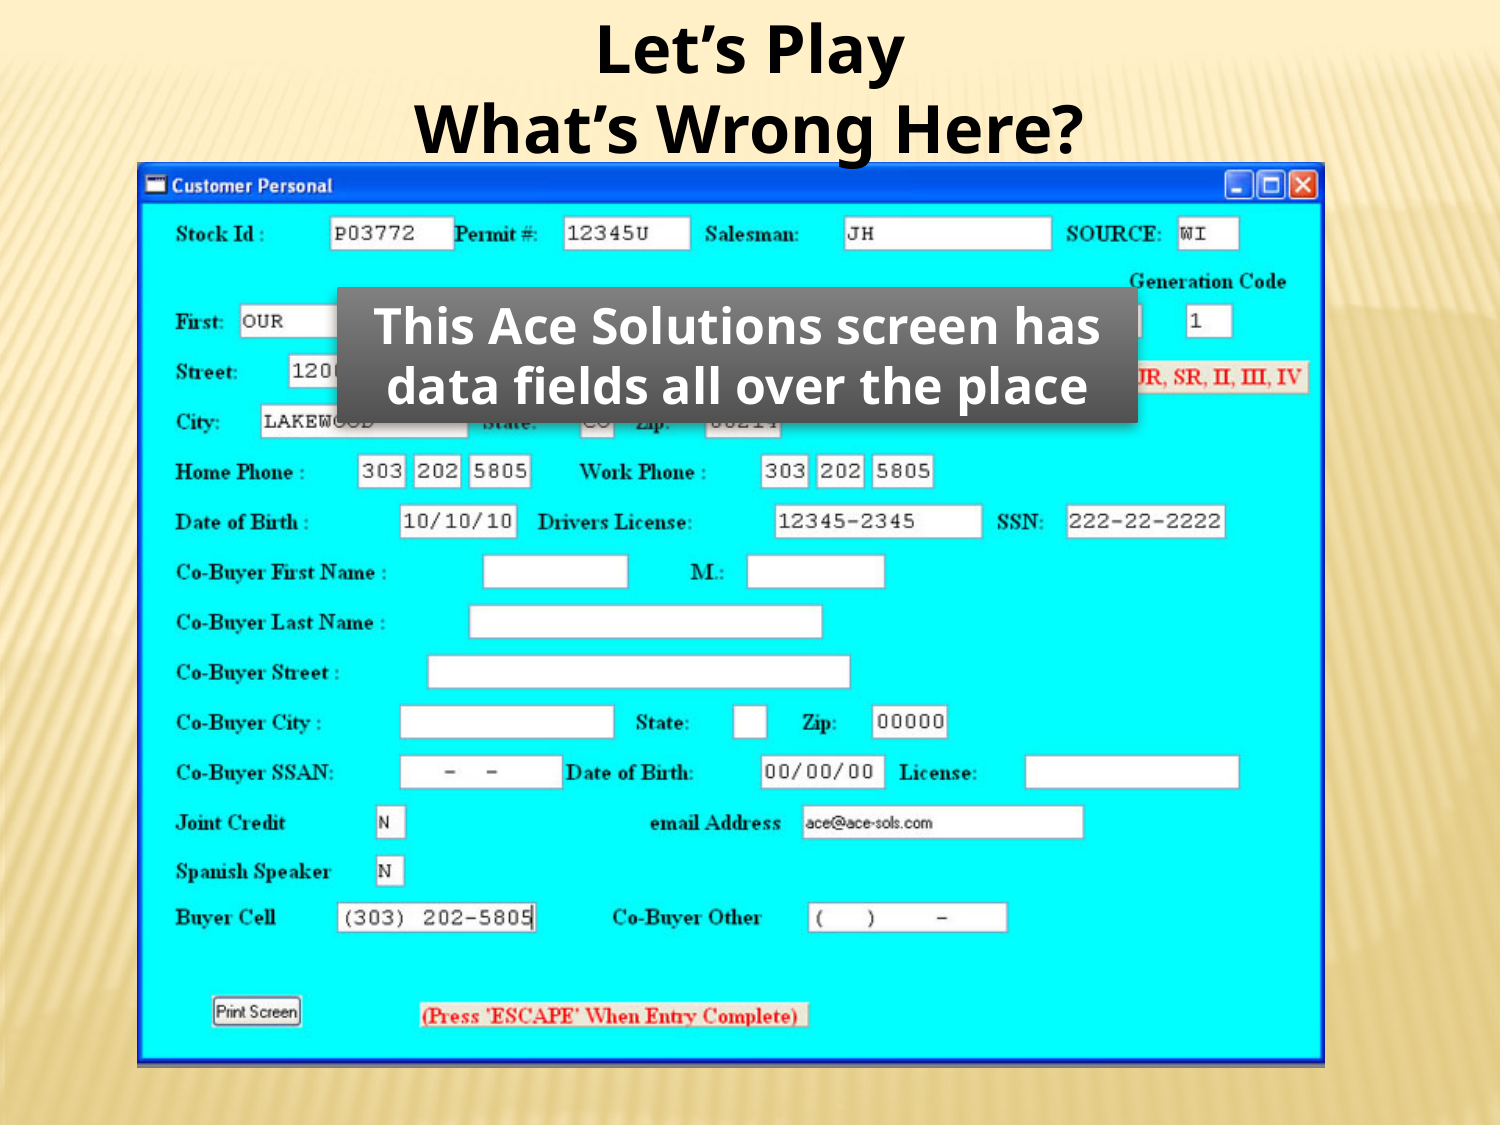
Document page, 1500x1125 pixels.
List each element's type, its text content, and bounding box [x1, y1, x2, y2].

picture [137, 162, 1326, 1068]
text_box Let’s Play What’s Wrong Here? [0, 0, 1500, 175]
